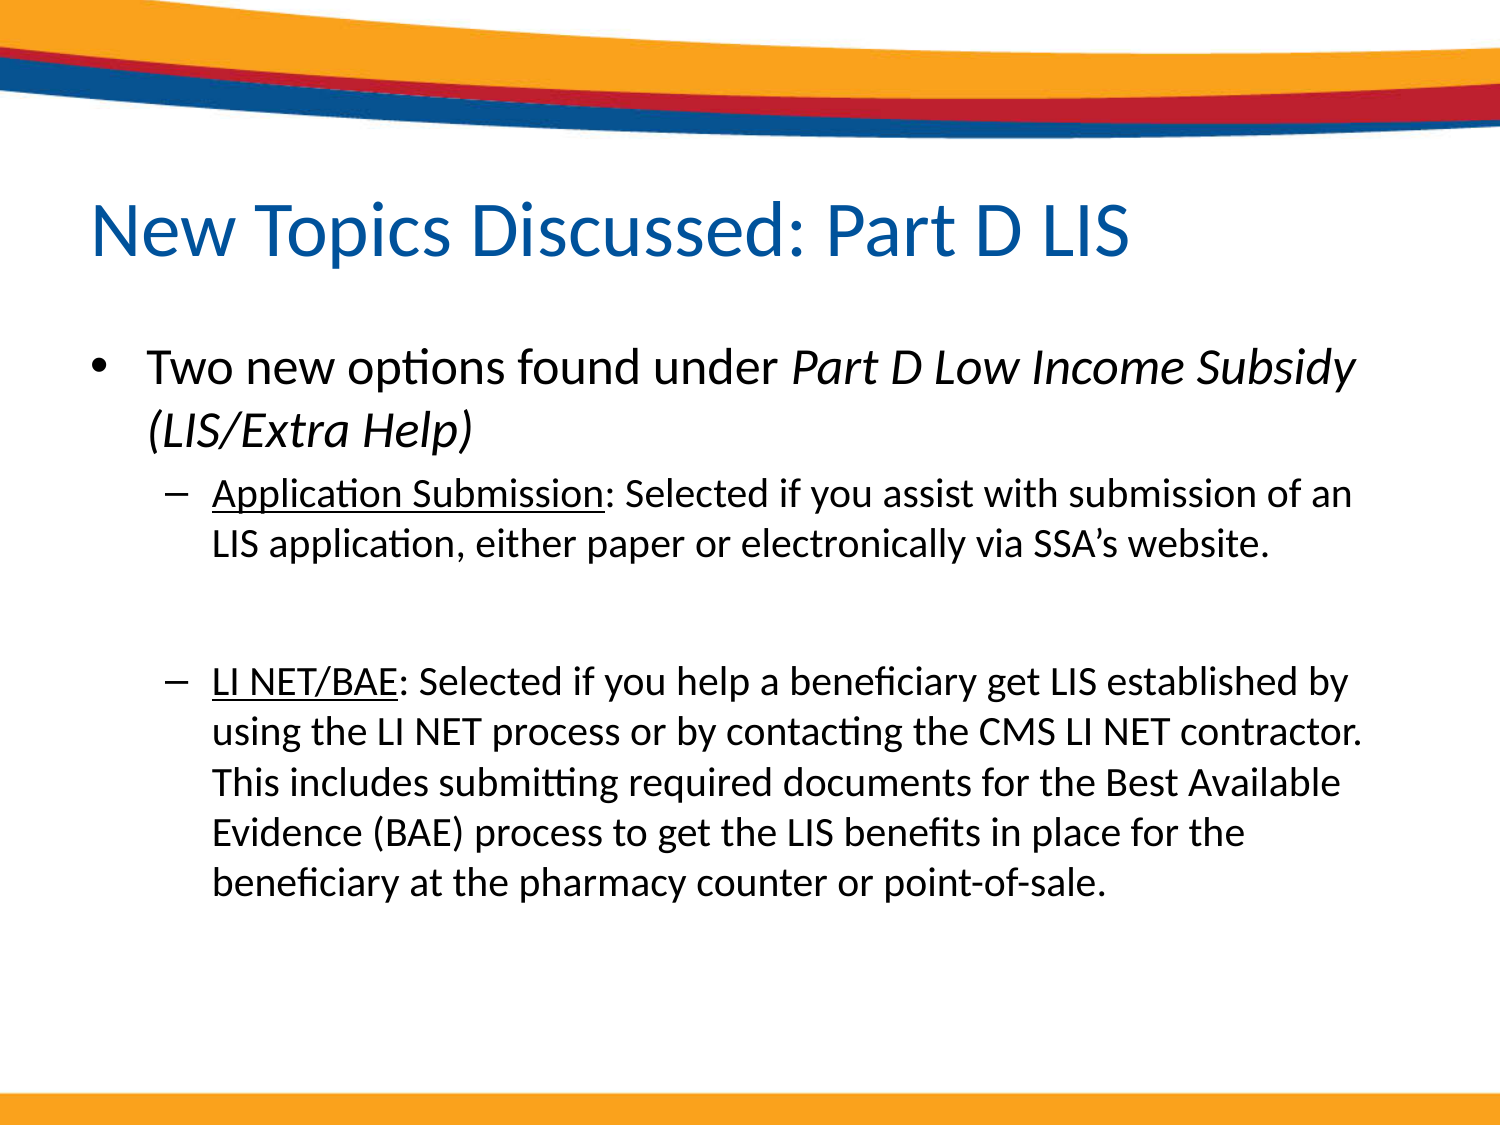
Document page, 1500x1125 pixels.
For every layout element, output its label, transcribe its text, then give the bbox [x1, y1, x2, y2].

list Two new options found under Part D Low Income Subsidy (LIS/Extra Help) Application Submission: Selected if you assist with submission of an LIS application, either paper or electronically via SSA’s website. LI NET/BAE: Selected if you help a beneficiary get LIS established by using the LI NET process or by contacting the CMS LI NET contractor. This includes submitting required documents for the Best Available Evidence (BAE) process to get the LIS benefits in place for the beneficiary at the pharmacy counter or point-of-sale. [74, 325, 1426, 1006]
title New Topics Discussed: Part D LIS [74, 174, 1426, 275]
picture [0, 0, 1500, 1125]
